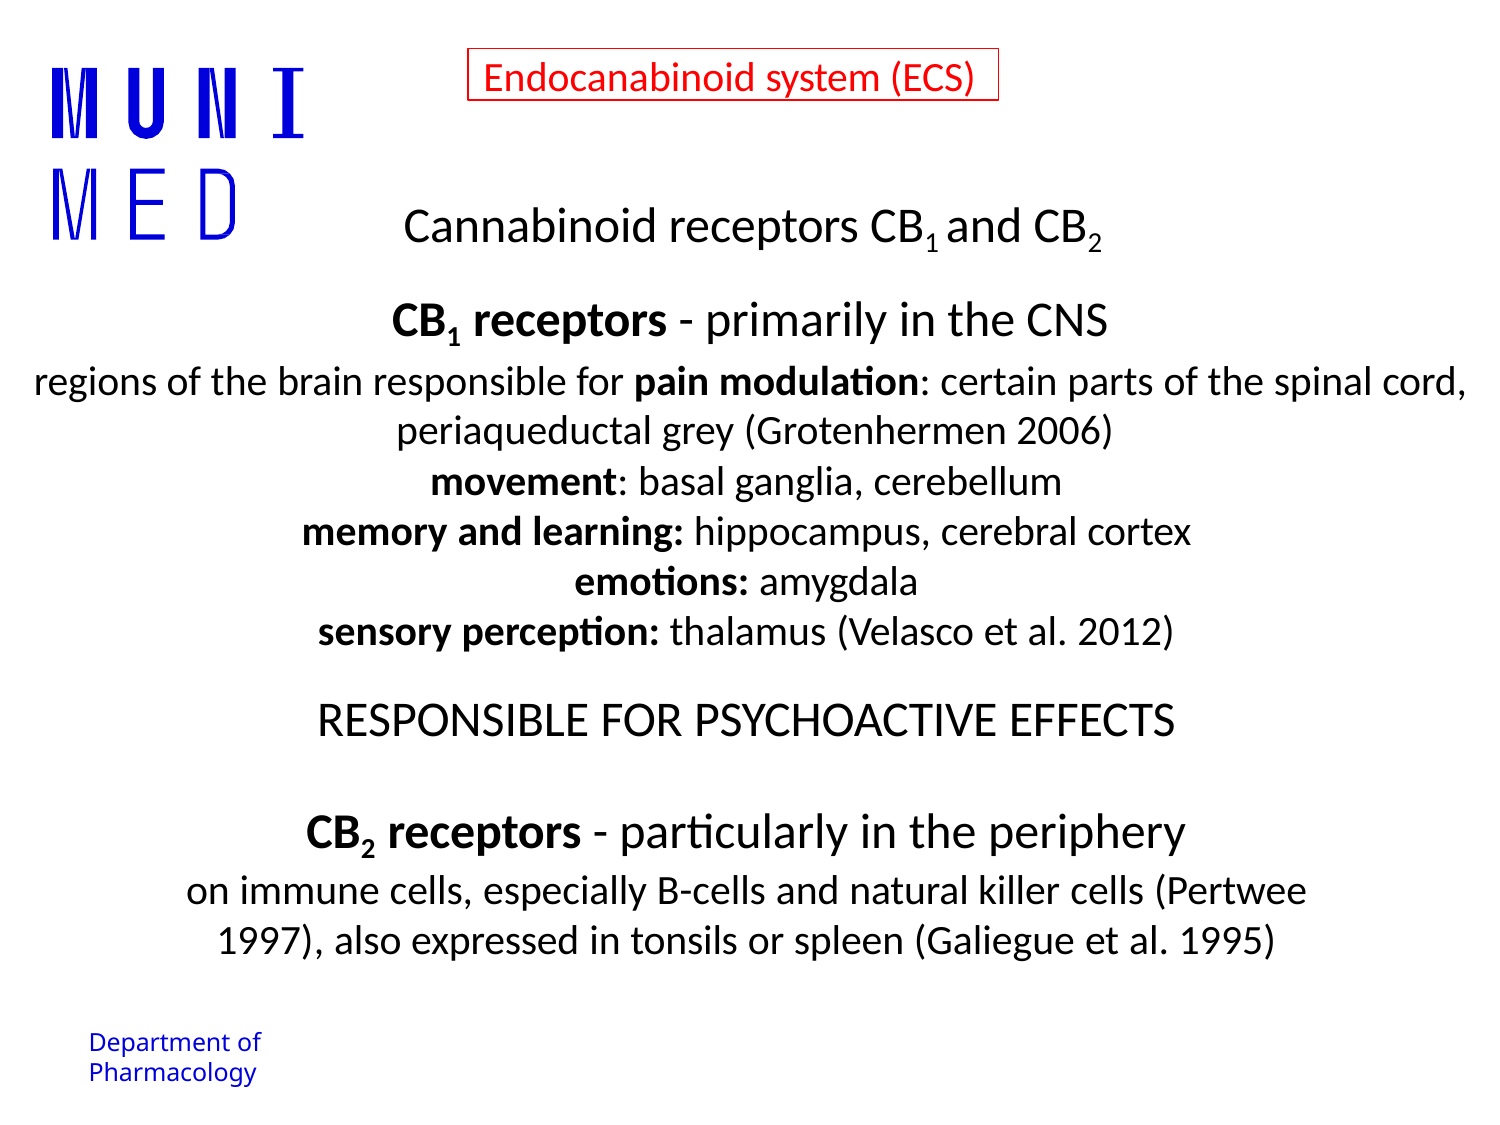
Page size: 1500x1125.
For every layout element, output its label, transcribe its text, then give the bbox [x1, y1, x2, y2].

title Cannabinoid receptors CB1 and CB2 [399, 190, 1115, 284]
text_box Endocanabinoid system (ECS) [468, 48, 999, 100]
text_box CB1 receptors - primarily in the CNS regions of the brain responsible for pain modulation: certain parts of the spinal cord, periaqueductal grey (Grotenhermen 2006) movement: basal ganglia, cerebellum memory and learning: hippocampus, cerebral cortex emotions: amygdala sensory perception: thalamus (Velasco et al. 2012) RESPONSIBLE FOR PSYCHOACTIVE EFFECTS CB2 receptors - particularly in the periphery on immune cells, especially B-cells and natural killer cells (Pertwee 1997), also expressed in tonsils or spleen (Galiegue et al. 1995) [22, 284, 1477, 964]
footer Department of Pharmacology [86, 1027, 416, 1125]
